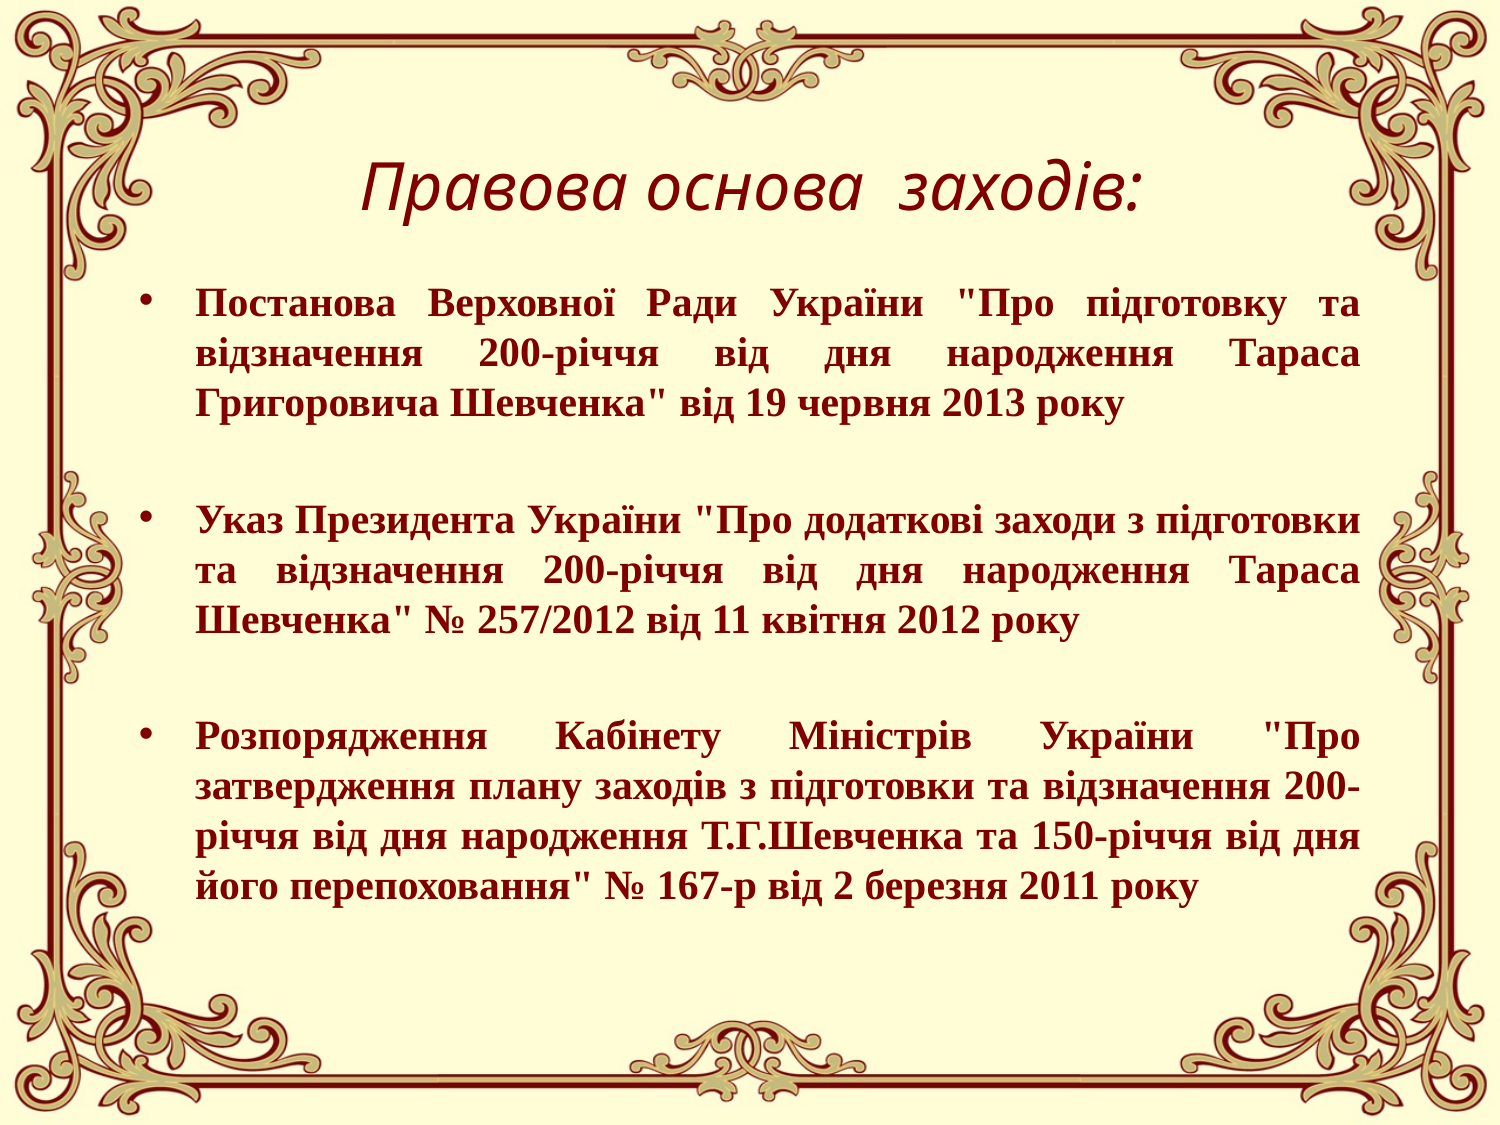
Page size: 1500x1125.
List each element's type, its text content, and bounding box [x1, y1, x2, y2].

picture [0, 0, 1500, 1125]
list Постанова Верховної Ради України "Про підготовку та відзначення 200-річчя від дня народження Тараса Григоровича Шевченка" від 19 червня 2013 року Указ Президента України "Про додаткові заходи з підготовки та відзначення 200-річчя від дня народження Тараса Шевченка" № 257/2012 від 11 квітня 2012 року Розпорядження Кабінету Міністрів України "Про затвердження плану заходів з підготовки та відзначення 200-річчя від дня народження Т.Г.Шевченка та 150-річчя від дня його перепоховання" № 167-р від 2 березня 2011 року [123, 266, 1377, 904]
title Правова основа заходів: [76, 89, 1428, 278]
